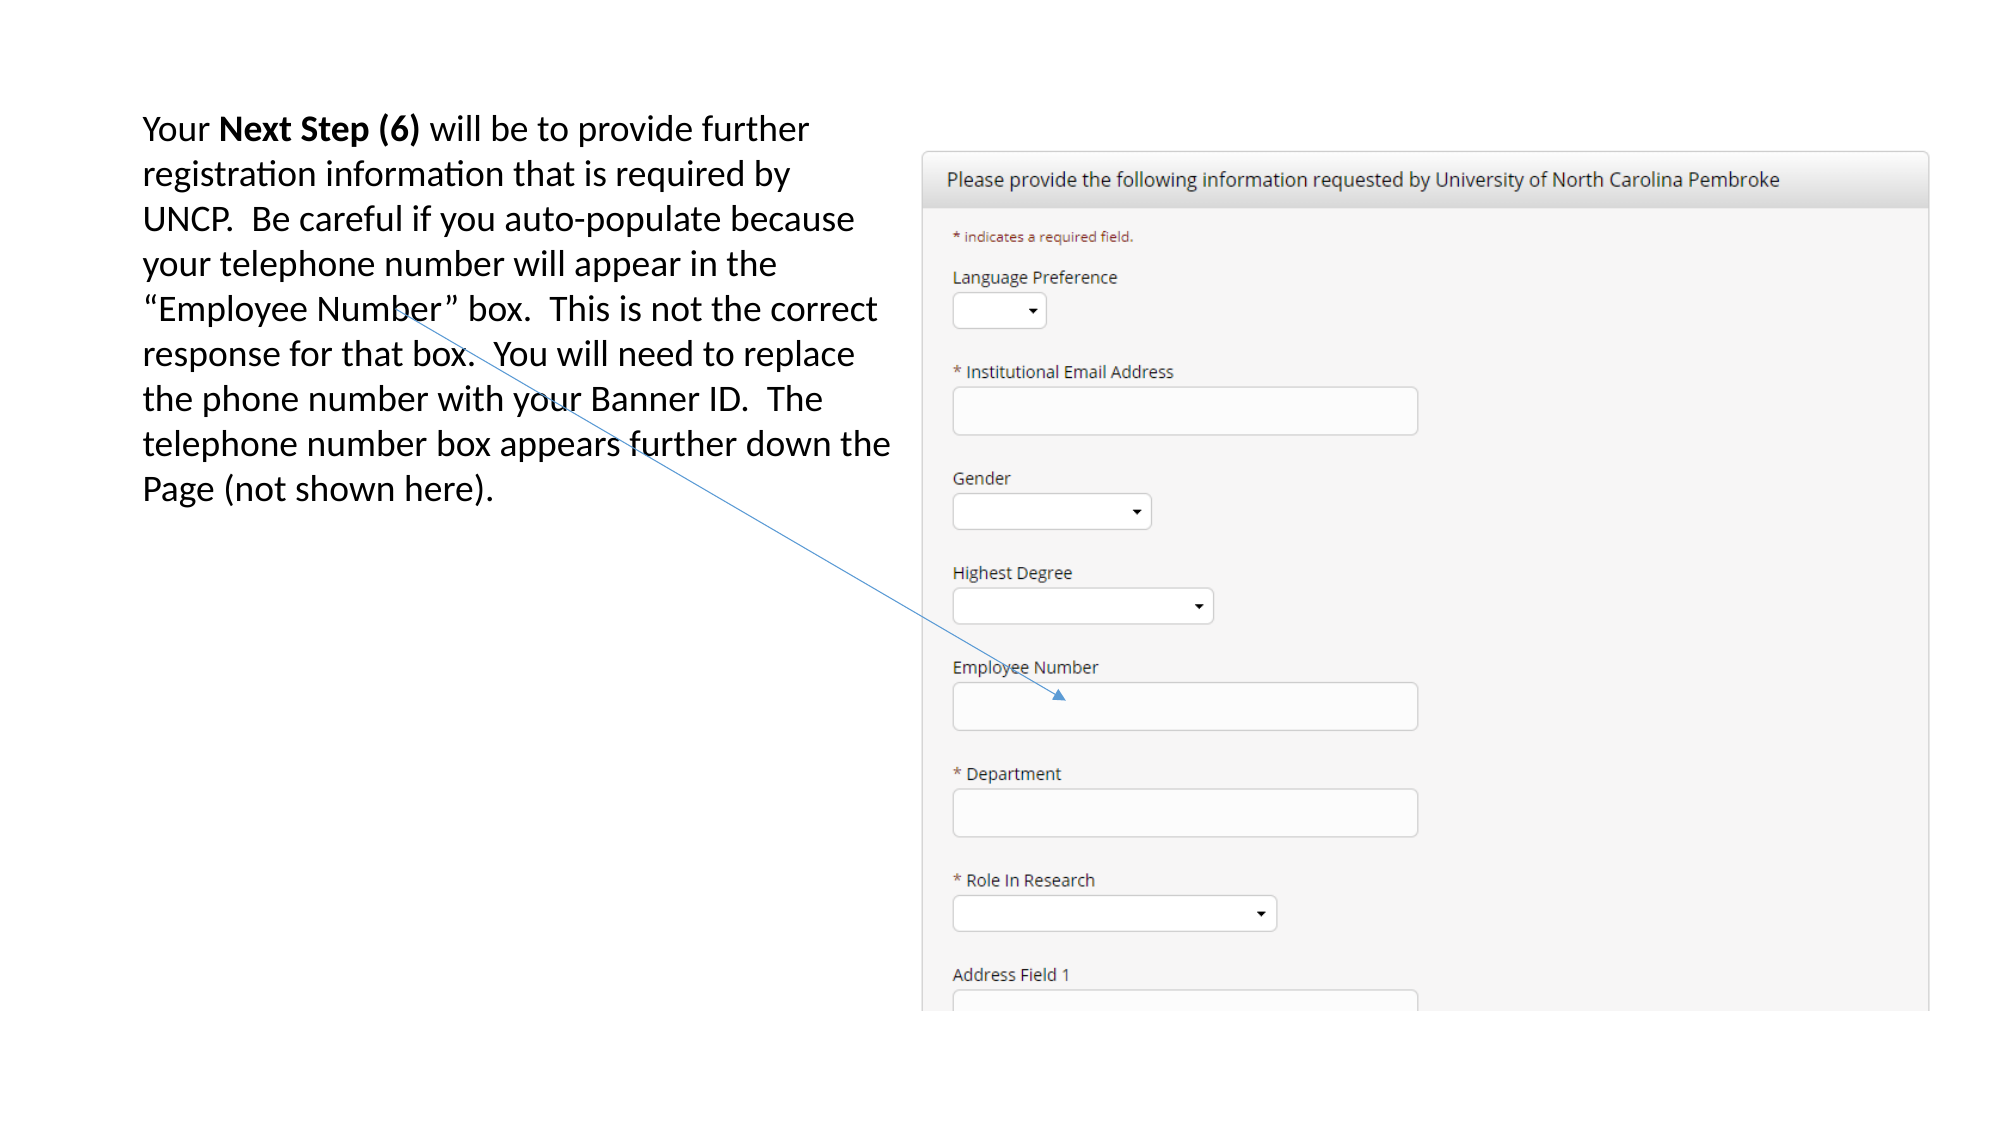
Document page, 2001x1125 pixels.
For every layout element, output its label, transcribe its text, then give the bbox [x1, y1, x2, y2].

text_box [395, 308, 1066, 701]
picture [904, 133, 2000, 1011]
text_box Your Next Step (6) will be to provide further registration information that is required by UNCP. Be careful if you auto-populate because your telephone number will appear in the “Employee Number” box. This is not the correct response for that box. You will need to replace the phone number with your Banner ID. The telephone number box appears further down the Page (not shown here). [127, 97, 916, 517]
